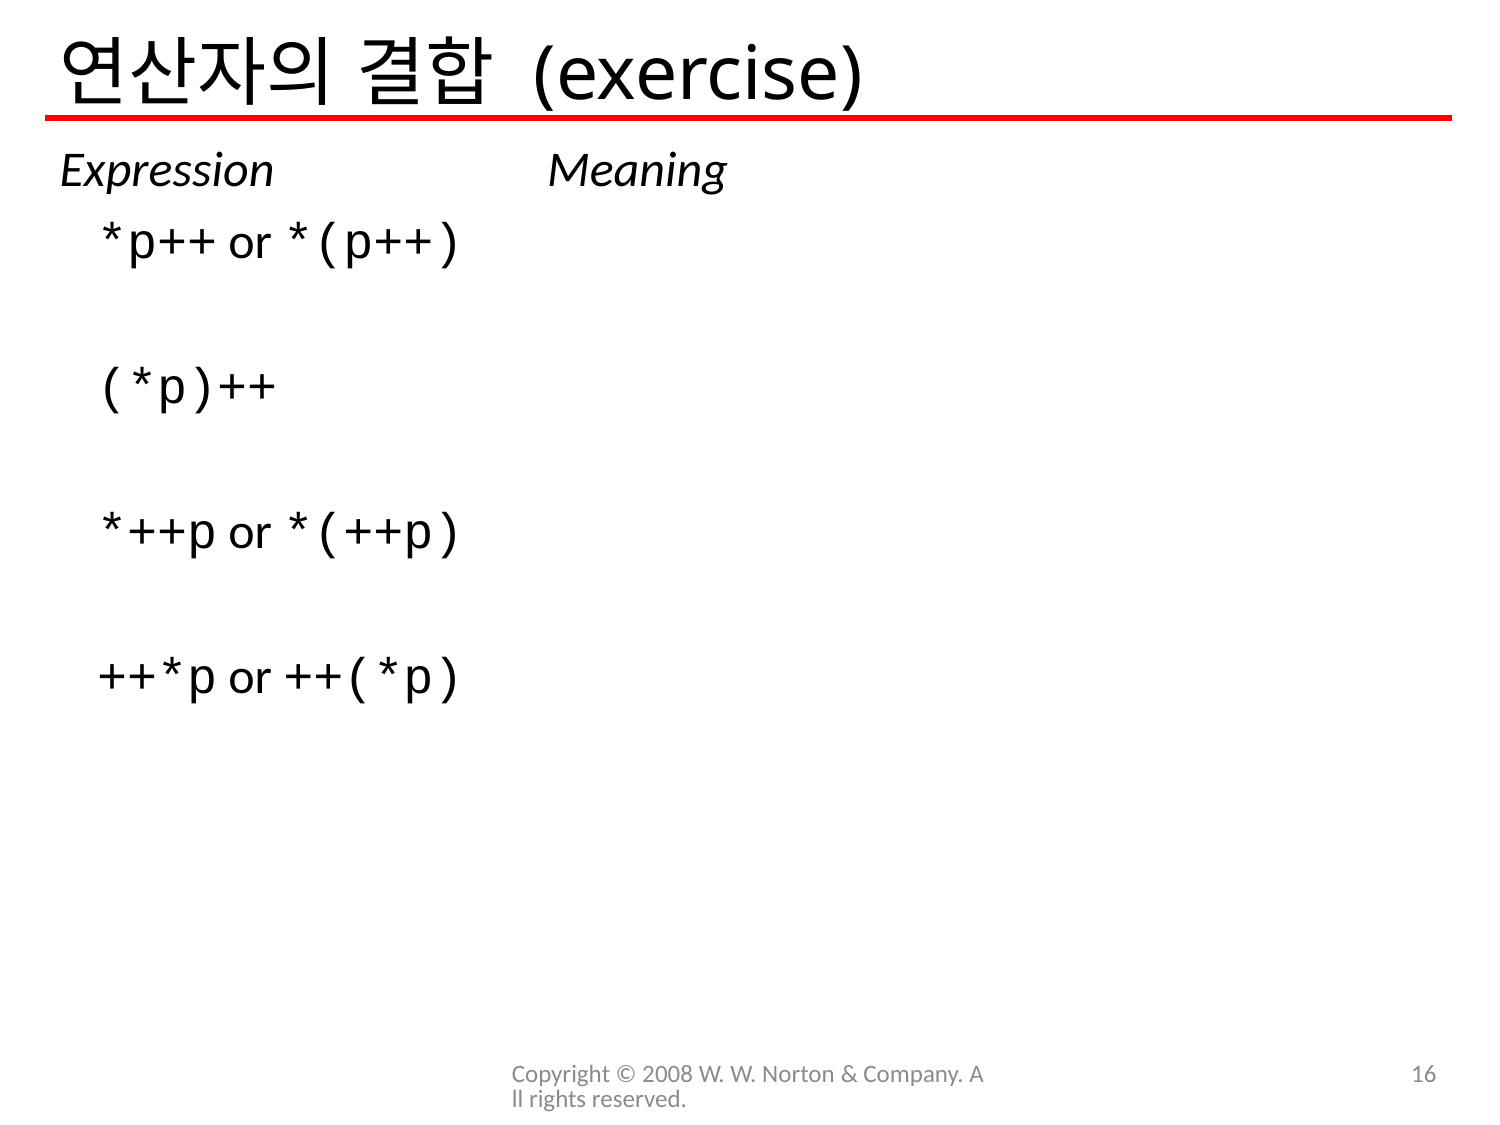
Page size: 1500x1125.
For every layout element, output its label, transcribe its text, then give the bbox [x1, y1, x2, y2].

list Expression Meaning *p++ or *(p++) (*p)++ *++p or *(++p) ++*p or ++(*p) [44, 128, 1452, 1016]
slide_number 16 [1059, 1042, 1452, 1103]
footer Copyright © 2008 W. W. Norton & Company. All rights reserved. [496, 1042, 1004, 1103]
title 연산자의 결합 (exercise) [44, 41, 1452, 109]
